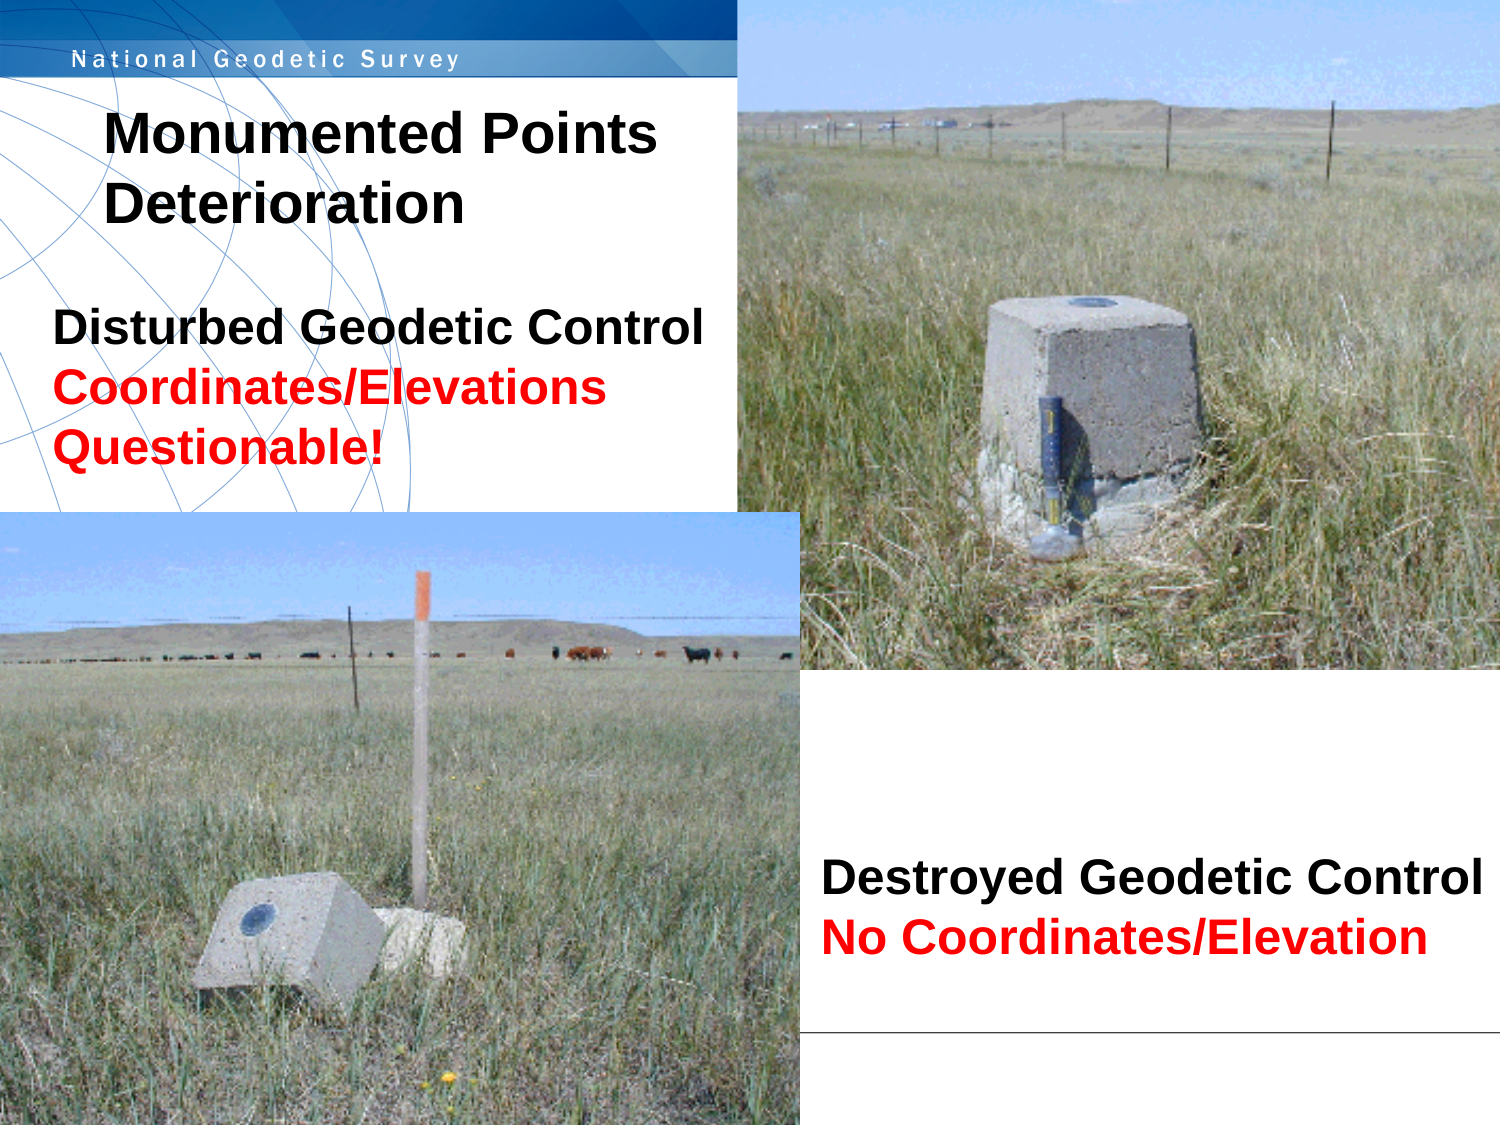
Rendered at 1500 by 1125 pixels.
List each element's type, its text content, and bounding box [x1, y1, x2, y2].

text_box Destroyed Geodetic Control No Coordinates/Elevation [806, 837, 1500, 973]
text_box Monumented Points Deterioration [88, 87, 675, 243]
text_box Disturbed Geodetic Control Coordinates/Elevations Questionable! [37, 287, 720, 483]
picture [0, 0, 1500, 1125]
